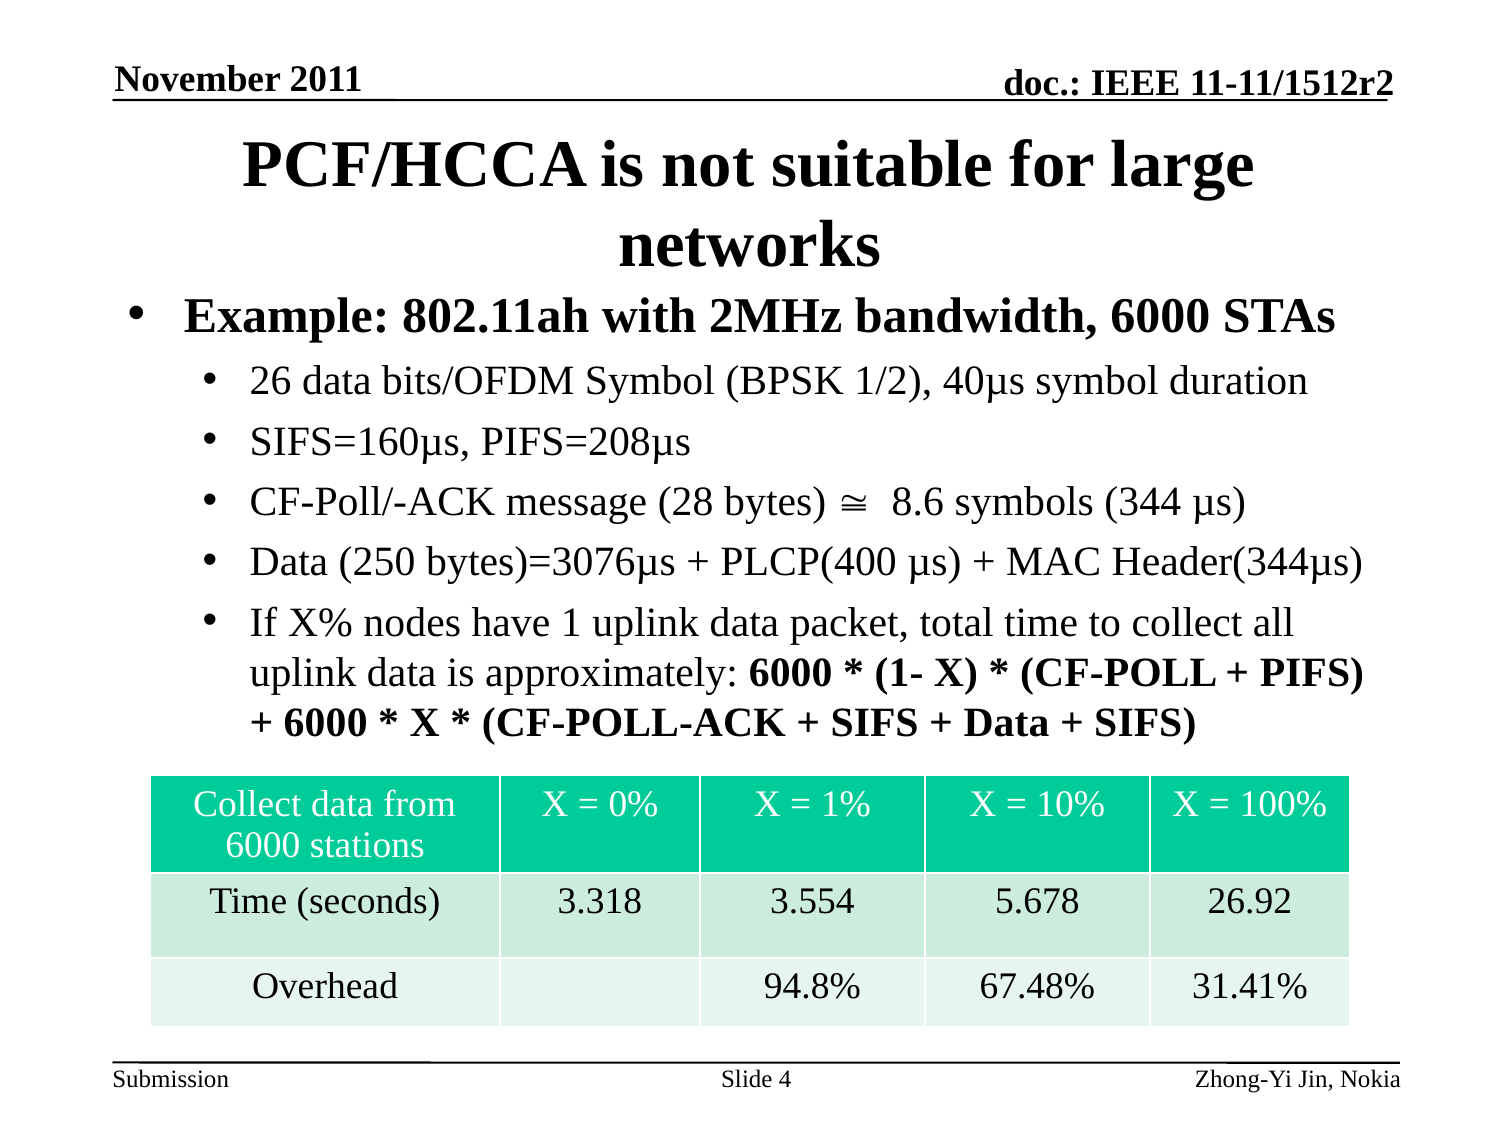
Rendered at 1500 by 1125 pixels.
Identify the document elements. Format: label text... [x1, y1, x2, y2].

table_header X = 1% [701, 776, 924, 872]
table_cell 67.48% [926, 959, 1149, 1026]
table_cell 3.554 [701, 874, 924, 957]
slide_number Slide 4 [712, 1061, 800, 1123]
table_cell [501, 959, 699, 1026]
list Example: 802.11ah with 2MHz bandwidth, 6000 STAs 26 data bits/OFDM Symbol (BPSK 1/2), 40µs symbol duration SIFS=160µs, PIFS=208µs CF-Poll/-ACK message (28 bytes)  8.6 symbols (344 µs) Data (250 bytes)=3076µs + PLCP(400 µs) + MAC Header(344µs) If X% nodes have 1 uplink data packet, total time to collect all uplink data is approximately: 6000 * (1- X) * (CF-POLL + PIFS) + 6000 * X * (CF-POLL-ACK + SIFS + Data + SIFS) [112, 274, 1388, 950]
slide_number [114, 54, 423, 100]
table_header X = 100% [1151, 776, 1349, 872]
table_header X = 10% [926, 776, 1149, 872]
table_header Collect data from 6000 stations [151, 776, 499, 872]
table_cell 26.92 [1151, 874, 1349, 957]
table_cell 94.8% [701, 959, 924, 1026]
table_cell 3.318 [501, 874, 699, 957]
table_cell Overhead [151, 959, 499, 1026]
table_cell 5.678 [926, 874, 1149, 957]
table_cell 31.41% [1151, 959, 1349, 1026]
table_header X = 0% [501, 776, 699, 872]
table_cell Time (seconds) [151, 874, 499, 957]
footer Zhong-Yi Jin, Nokia [878, 1061, 1402, 1093]
title PCF/HCCA is not suitable for large networks [112, 112, 1388, 274]
